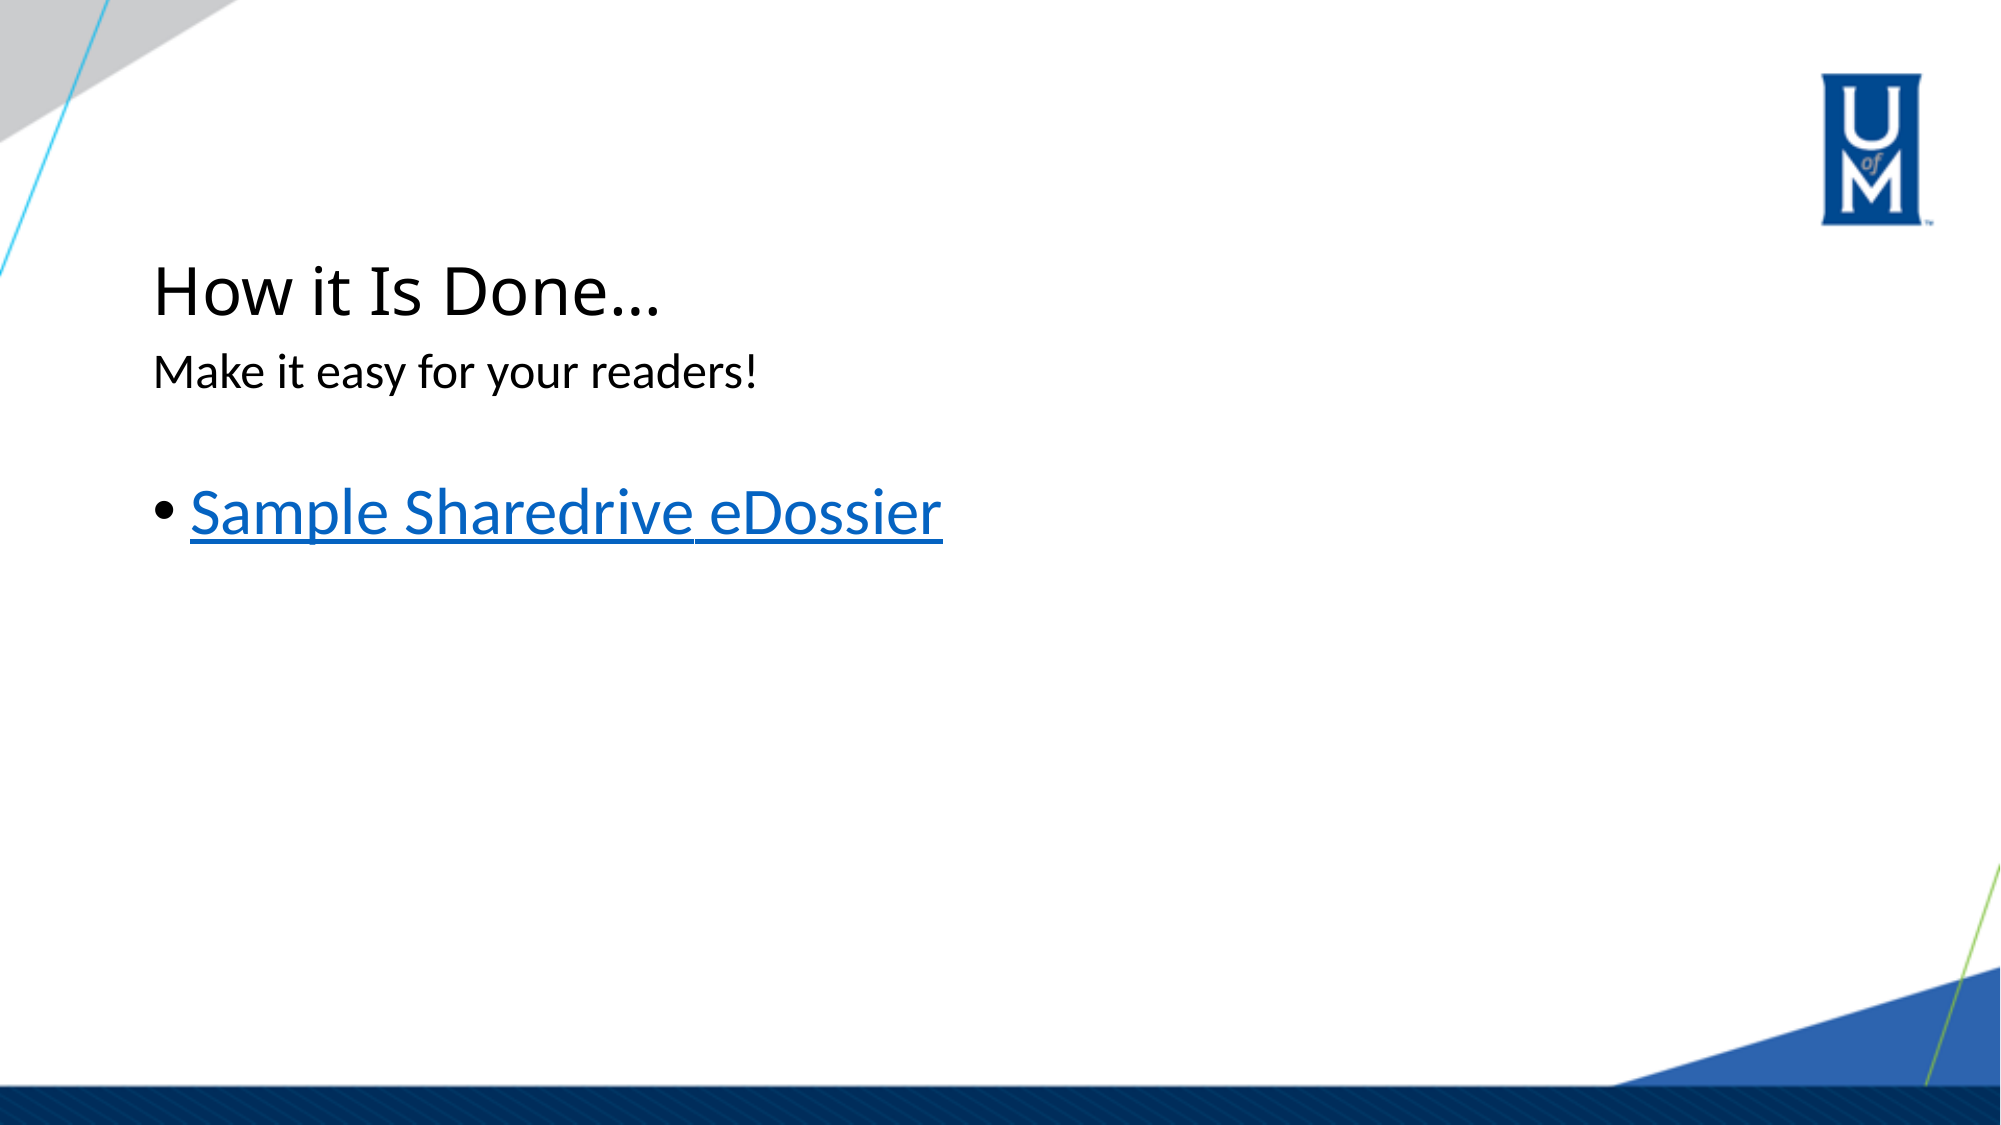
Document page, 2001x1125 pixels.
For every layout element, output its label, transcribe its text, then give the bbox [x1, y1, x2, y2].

picture [0, 0, 2001, 1125]
title How it Is Done… [137, 75, 783, 337]
list Sample Sharedrive eDossier [137, 469, 1151, 1125]
list Make it easy for your readers! [137, 337, 783, 963]
